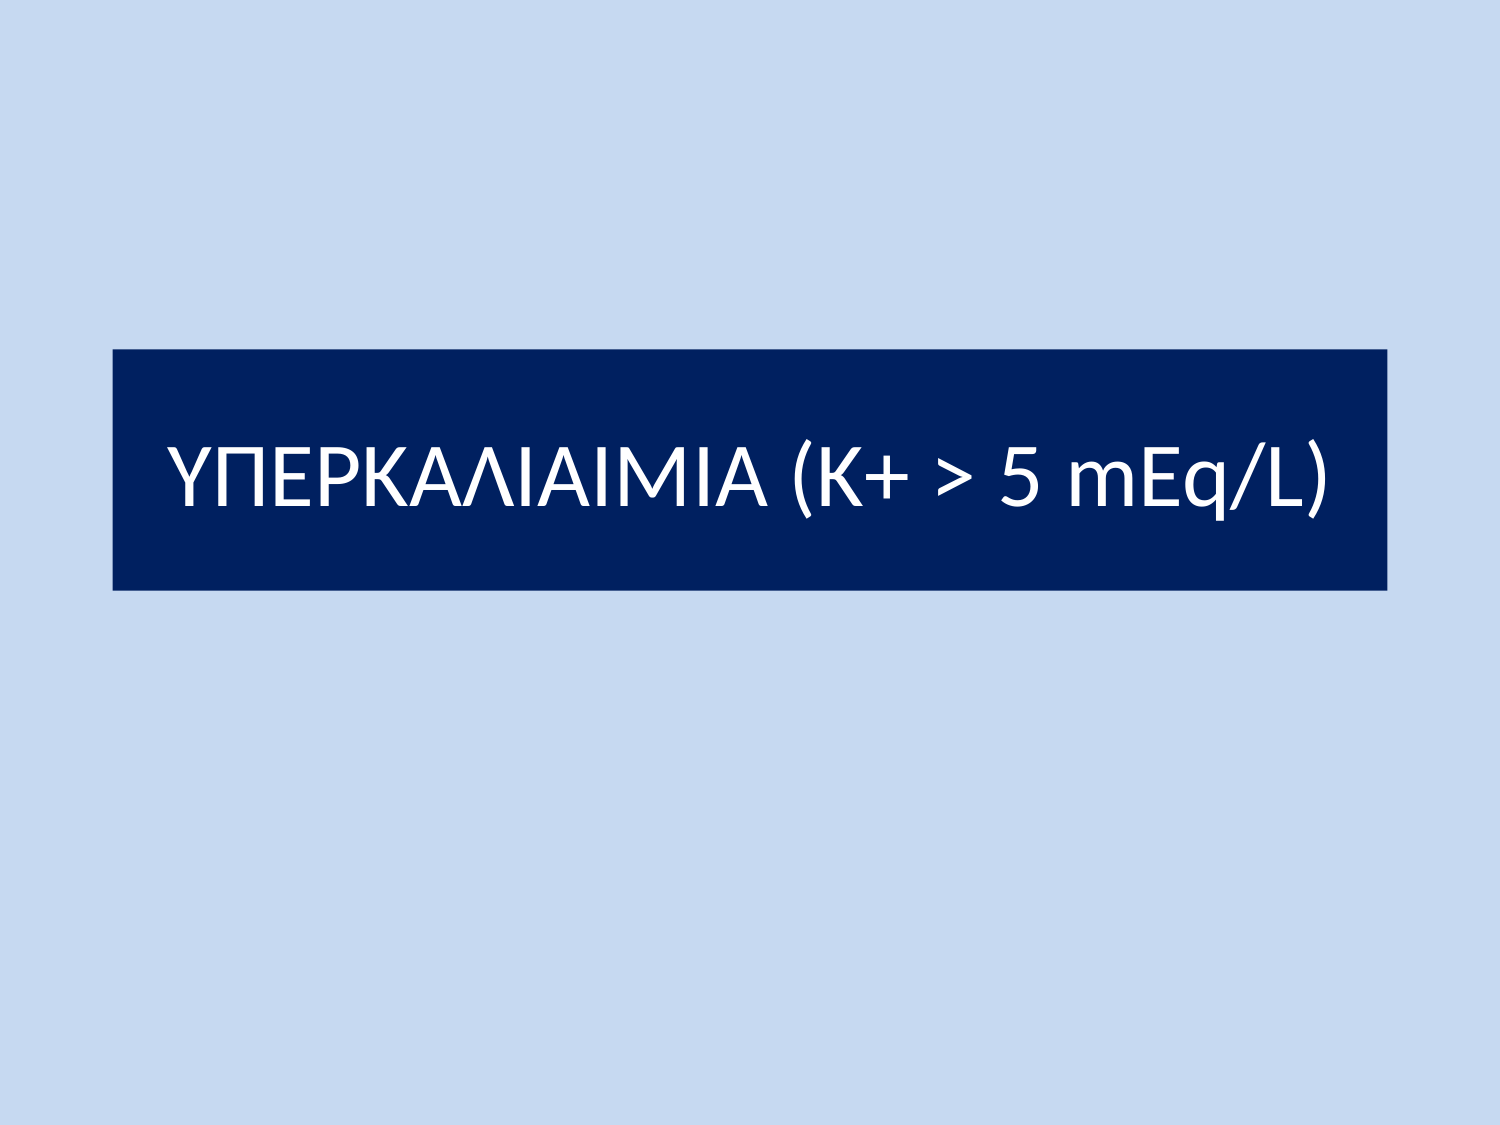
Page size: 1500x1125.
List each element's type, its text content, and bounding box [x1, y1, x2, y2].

title ΥΠΕΡΚΑΛΙΑΙΜΙΑ (Κ+ > 5 mEq/L) [112, 349, 1388, 591]
